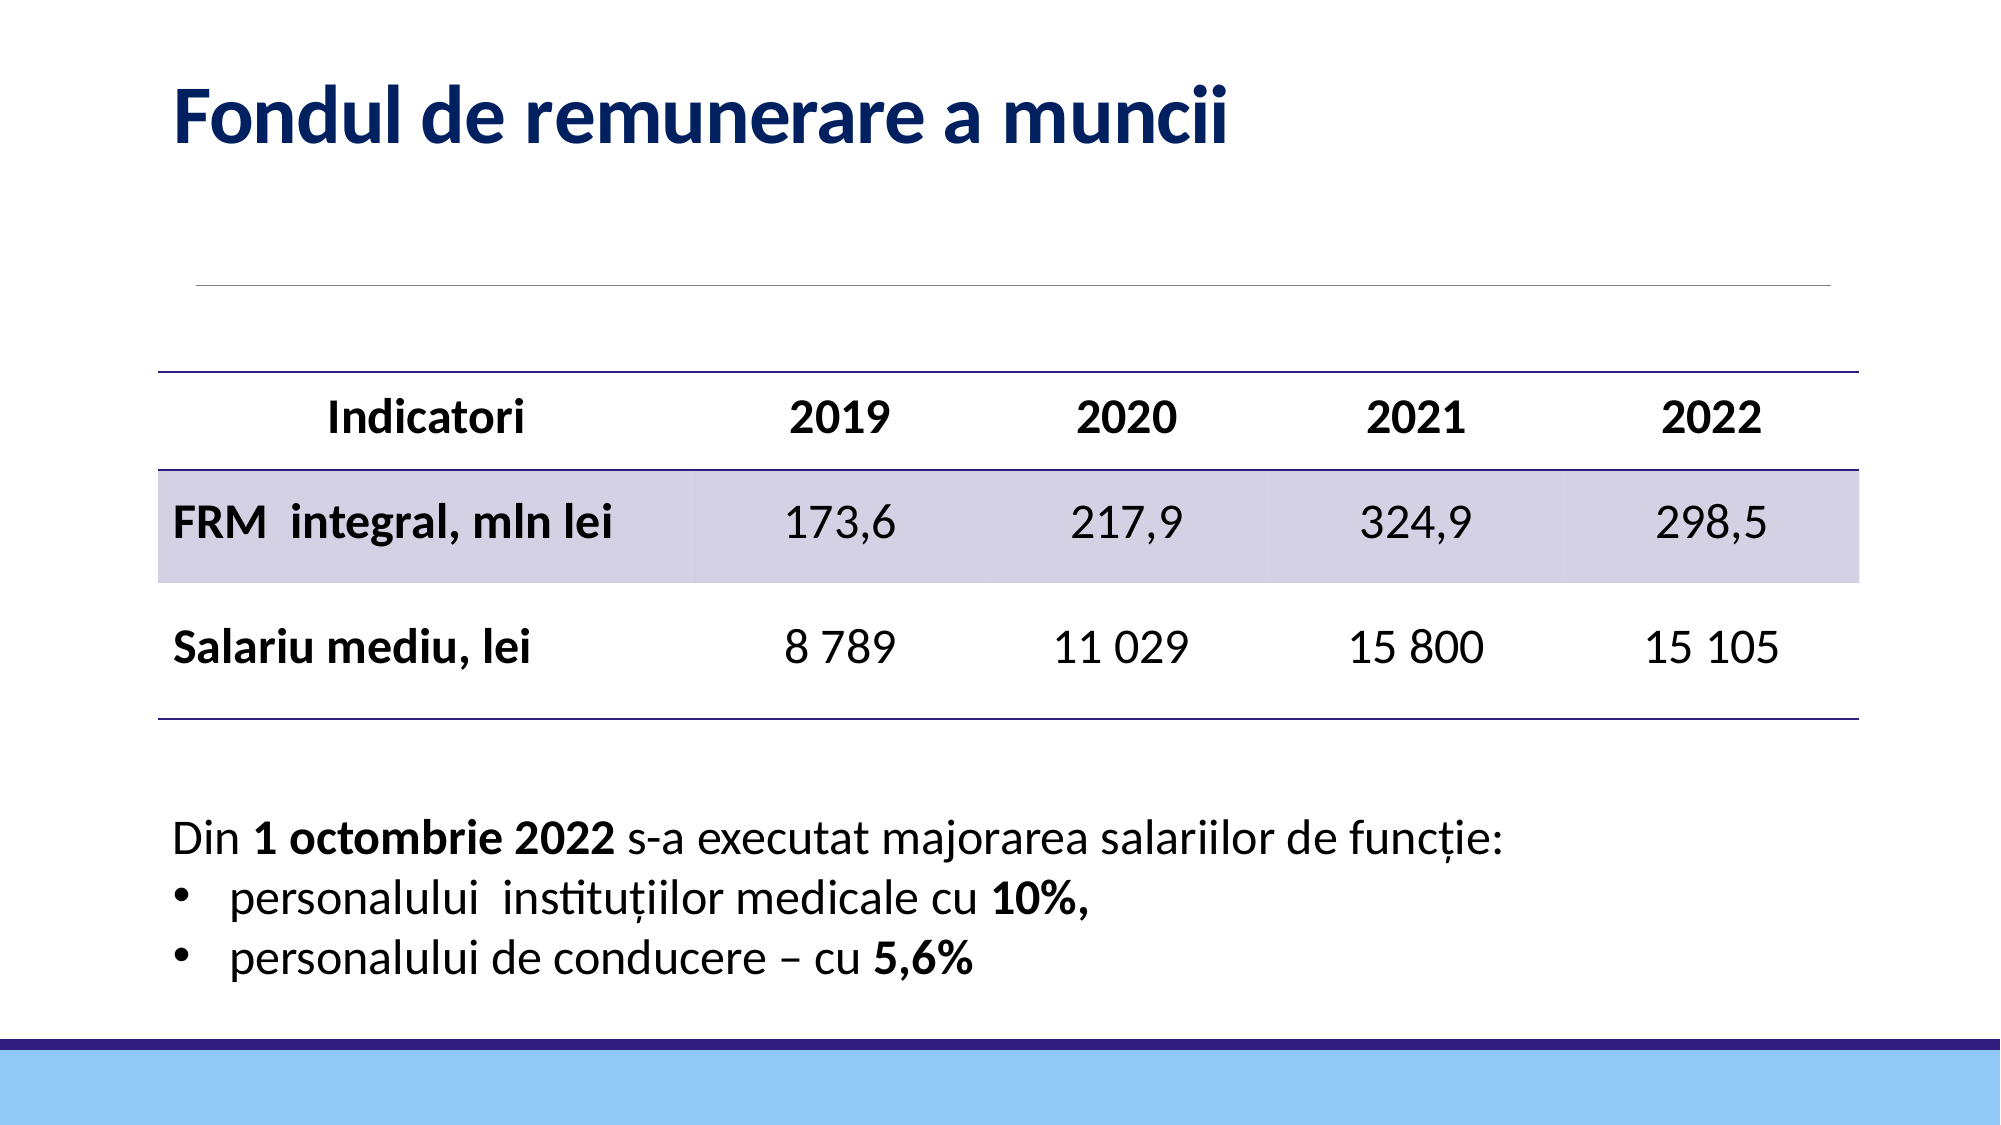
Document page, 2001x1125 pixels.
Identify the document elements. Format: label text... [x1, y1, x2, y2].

table_cell 217,9 [986, 471, 1268, 583]
table_header Indicatori [158, 373, 695, 469]
table_cell 15 800 [1268, 583, 1565, 718]
table_cell 8 789 [695, 583, 986, 718]
title Fondul de remunerare a muncii [158, 67, 1884, 169]
table_cell 11 029 [986, 583, 1268, 718]
table_cell Salariu mediu, lei [158, 583, 695, 718]
table_header 2022 [1565, 373, 1859, 469]
table_header 2019 [695, 373, 986, 469]
table_cell 298,5 [1565, 471, 1859, 583]
table_cell 15 105 [1565, 583, 1859, 718]
table_header 2020 [986, 373, 1268, 469]
table_cell FRM integral, mln lei [158, 471, 695, 583]
table_cell 324,9 [1268, 471, 1565, 583]
text_box Din 1 octombrie 2022 s-a executat majorarea salariilor de funcție: personalului instituțiilor medicale cu 10%, personalului de conducere – cu 5,6% [158, 797, 1699, 992]
table_cell 173,6 [695, 471, 986, 583]
table_header 2021 [1268, 373, 1565, 469]
